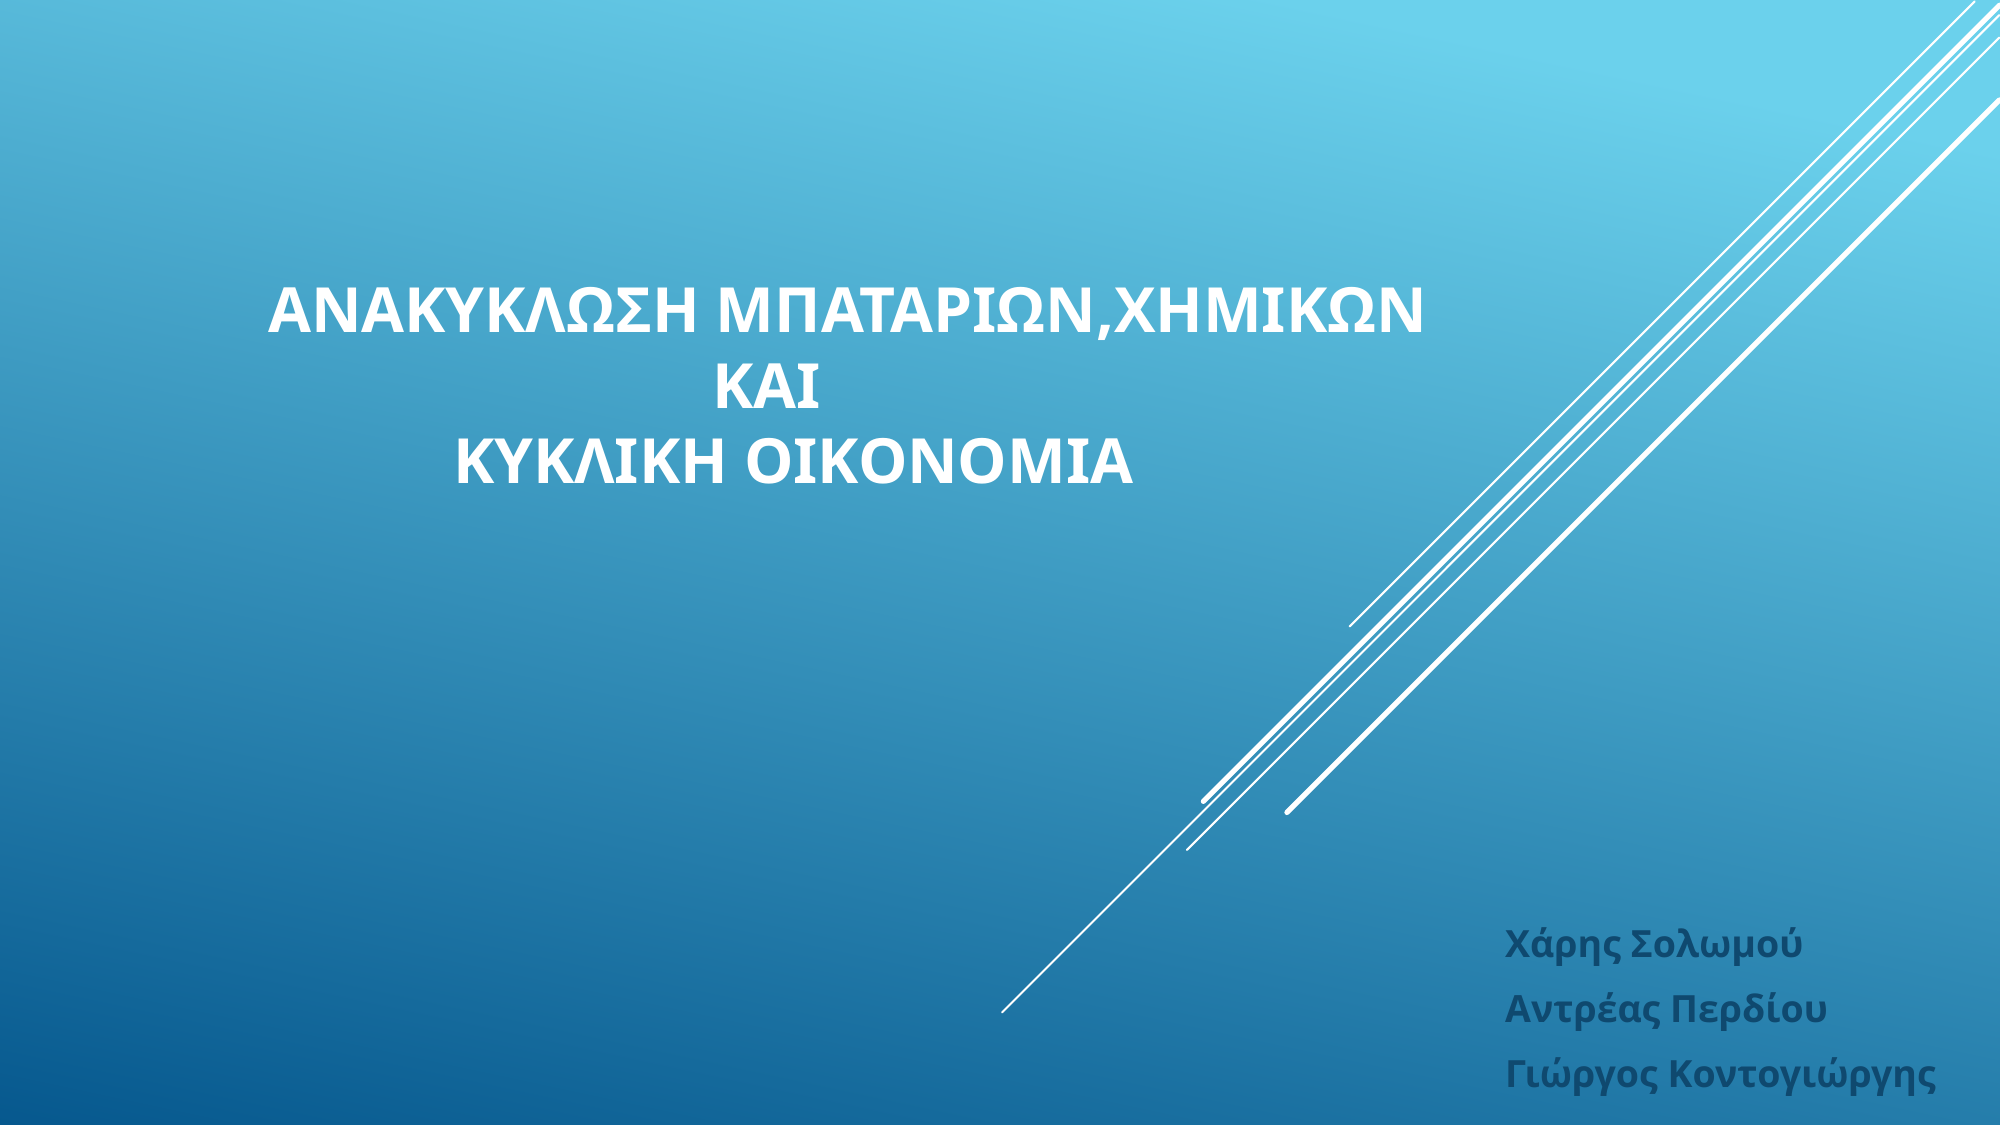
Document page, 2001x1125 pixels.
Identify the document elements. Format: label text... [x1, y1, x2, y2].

title ΑΝΑΚΥΚΛΩΣΗ μπαταριων,χημικων ΚΑΙ ΚΥΚΛΙΚΗ ΟΙΚΟΝΟΜΙΑ [146, 256, 1925, 504]
subtitle Χάρης Σολωμού Αντρέας Περδίου Γιώργος Κοντογιώργης [1490, 912, 2000, 1037]
